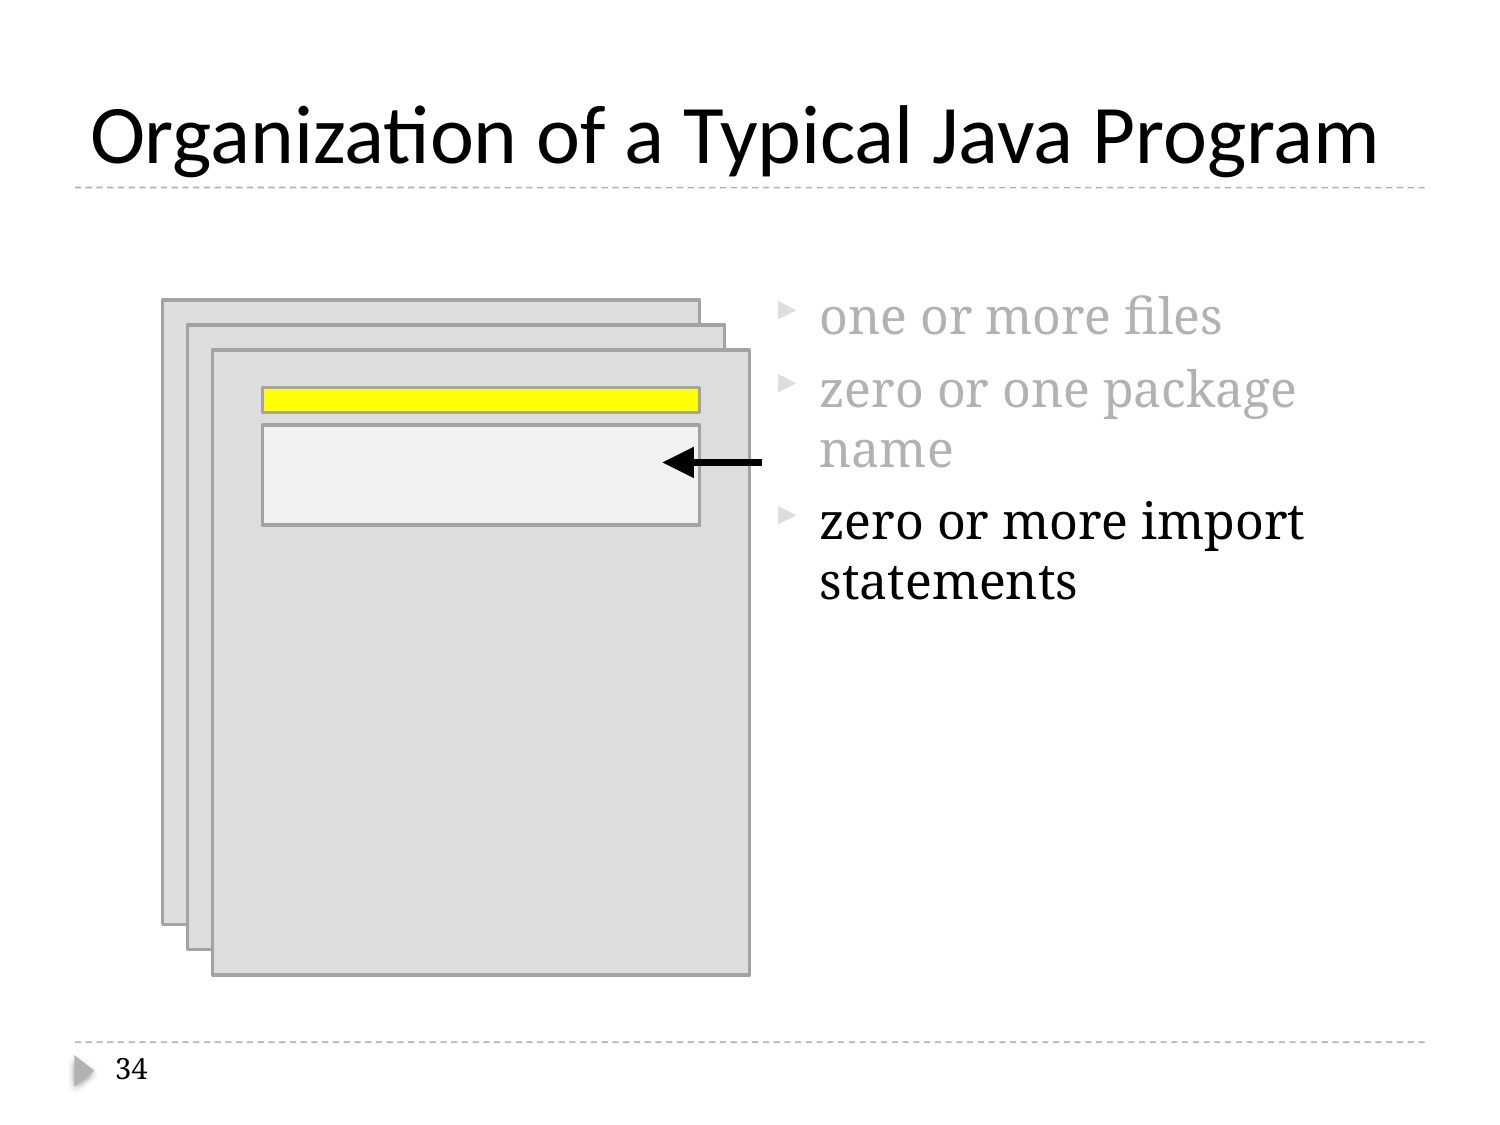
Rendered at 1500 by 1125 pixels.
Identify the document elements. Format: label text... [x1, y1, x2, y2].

text_box [186, 323, 726, 951]
text_box [211, 348, 751, 977]
text_box [161, 298, 701, 926]
text_box [261, 386, 701, 414]
text_box [261, 423, 701, 527]
title Organization of a Typical Java Program [74, 37, 1426, 188]
slide_number 34 [100, 1042, 426, 1103]
list one or more files zero or one package name zero or more import statements [759, 199, 1424, 1010]
